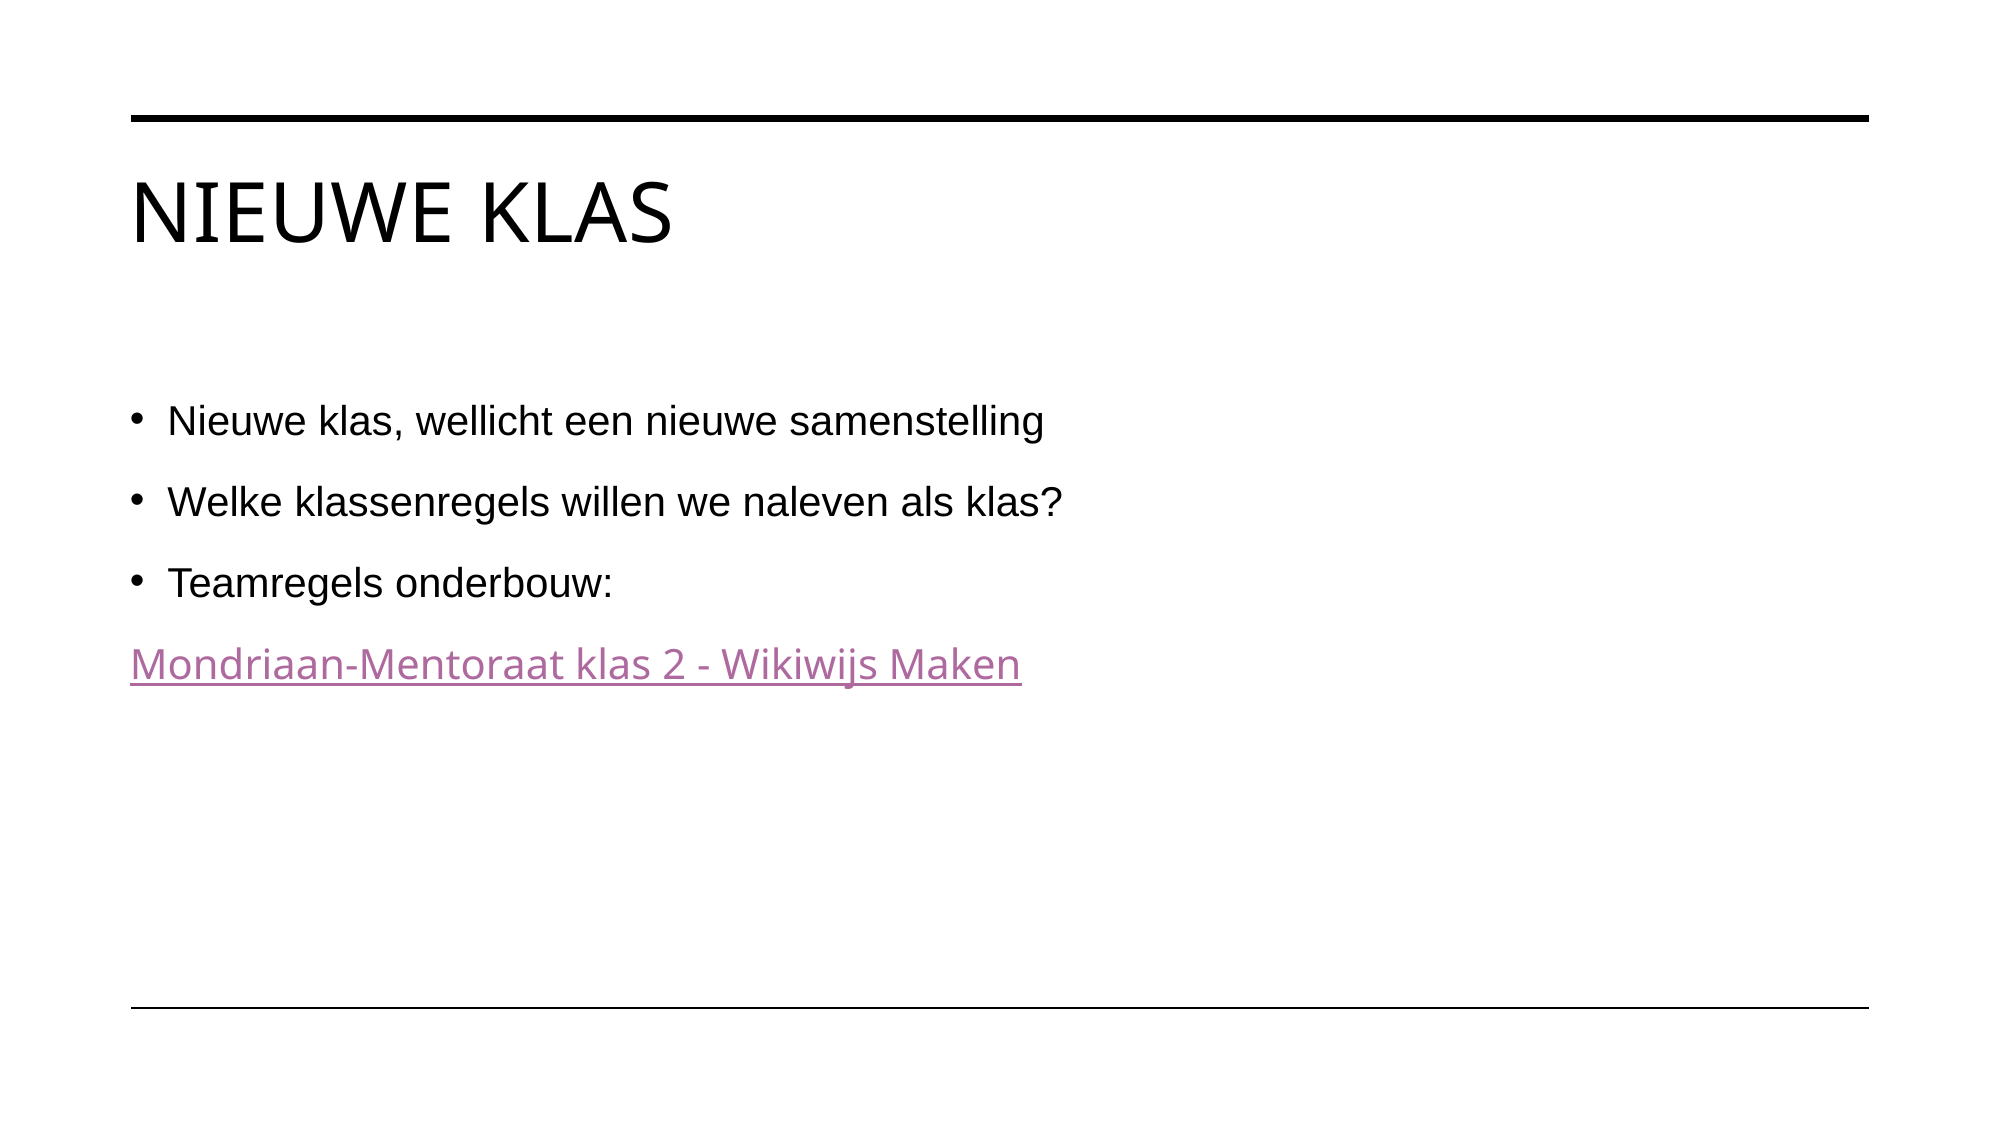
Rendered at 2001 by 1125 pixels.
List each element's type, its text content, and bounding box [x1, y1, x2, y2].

title Nieuwe klas [114, 151, 1869, 376]
list Nieuwe klas, wellicht een nieuwe samenstelling Welke klassenregels willen we naleven als klas? Teamregels onderbouw: Mondriaan-Mentoraat klas 2 - Wikiwijs Maken [114, 376, 1869, 973]
